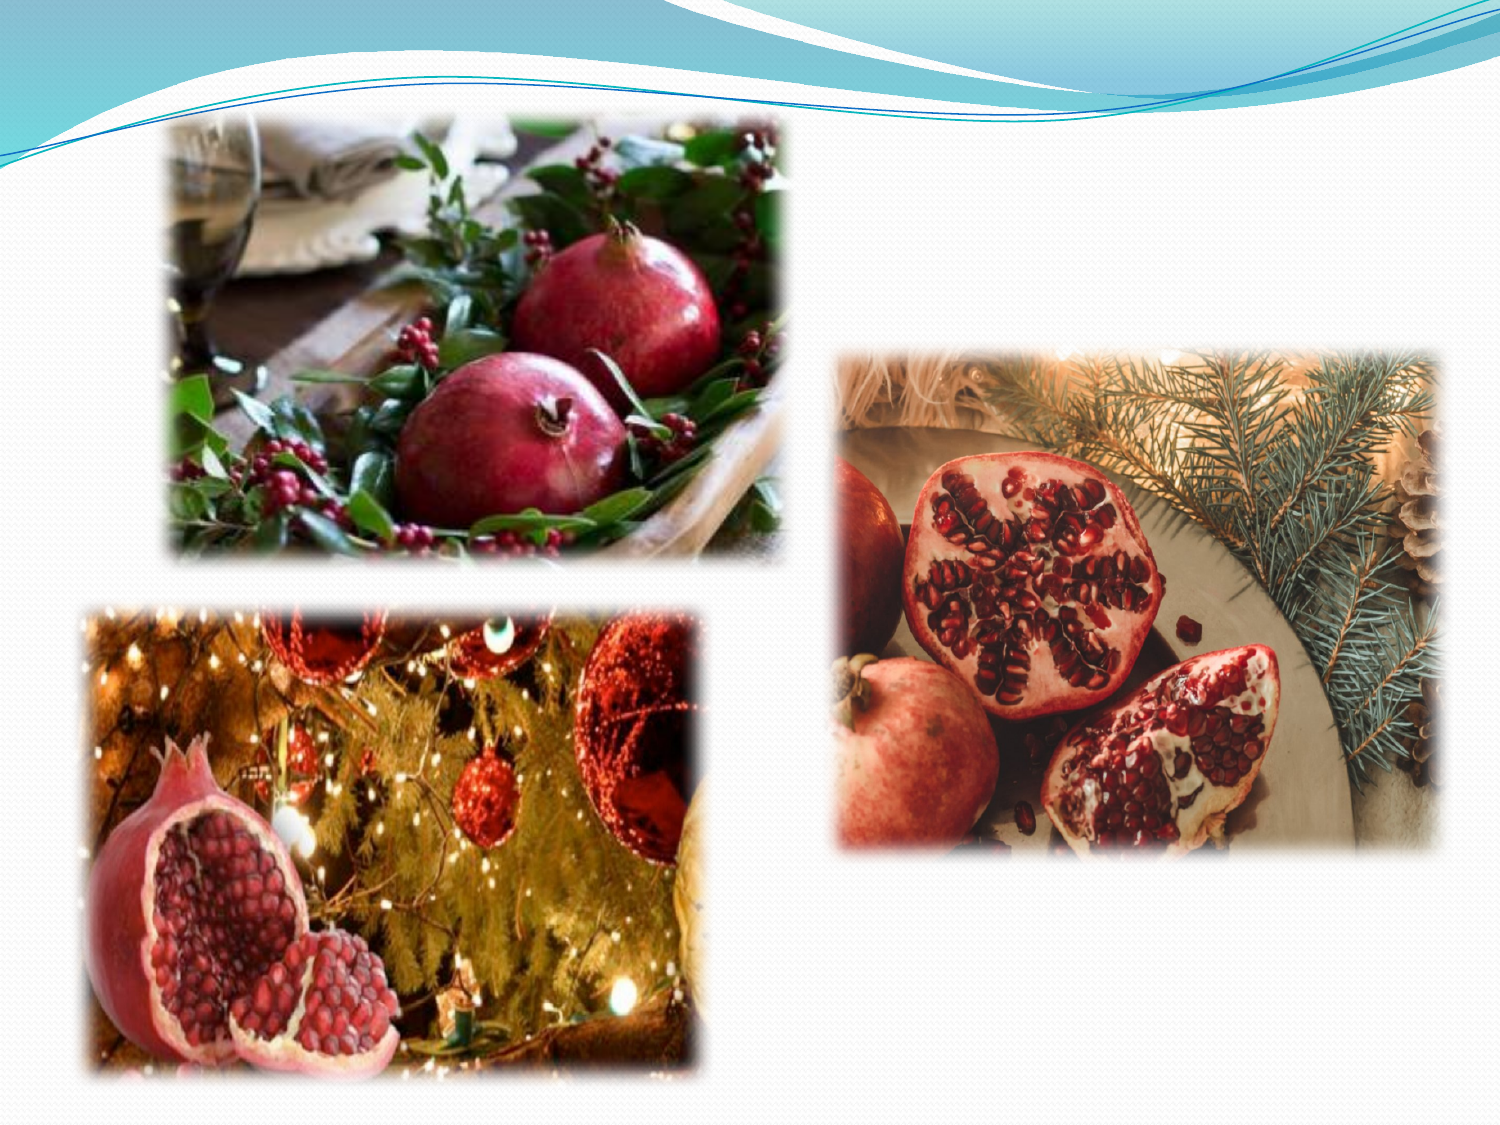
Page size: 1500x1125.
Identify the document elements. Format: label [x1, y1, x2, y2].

picture [70, 597, 716, 1090]
picture [152, 105, 798, 575]
picture [820, 339, 1454, 868]
